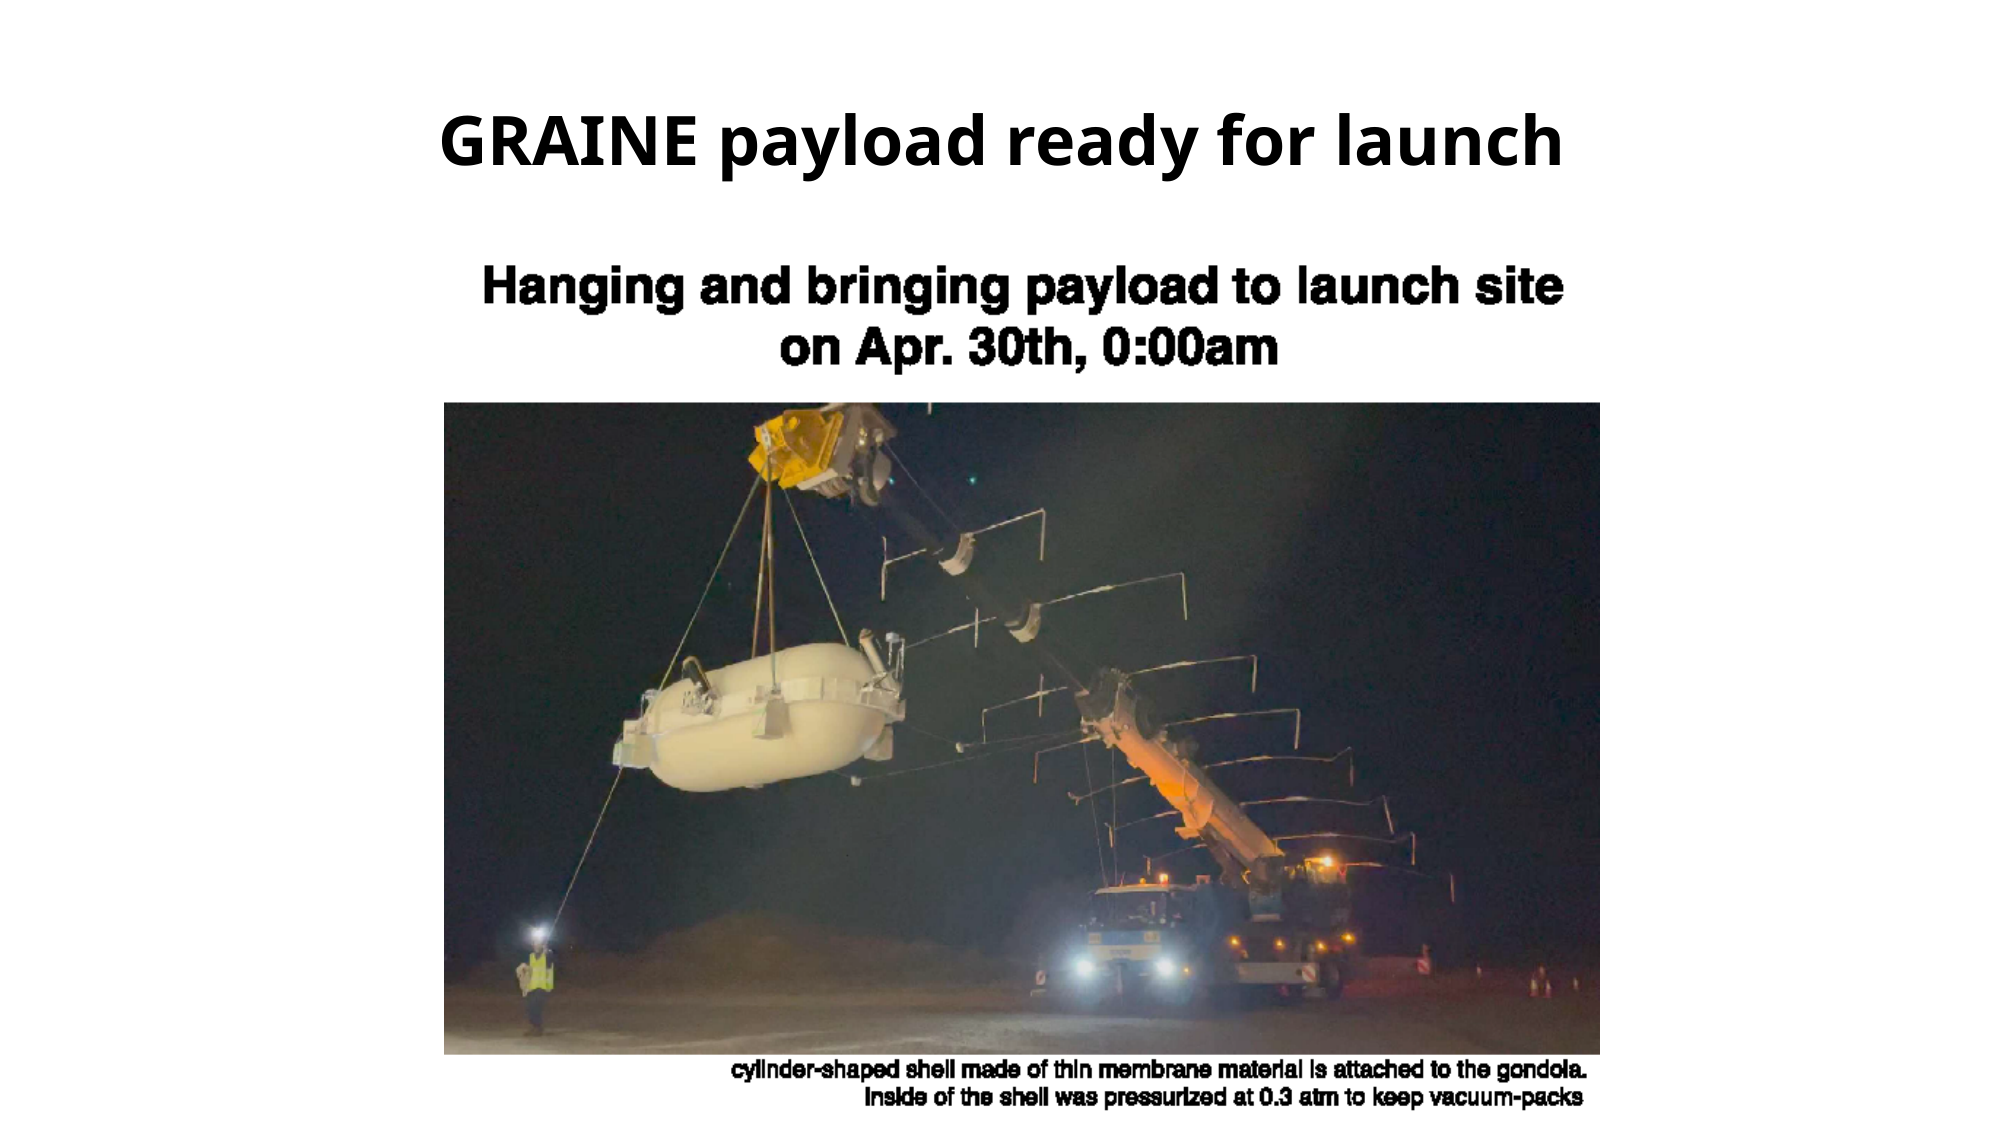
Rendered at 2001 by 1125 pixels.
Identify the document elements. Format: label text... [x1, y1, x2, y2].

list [444, 231, 1600, 1125]
title GRAINE payload ready for launch [418, 66, 1585, 221]
